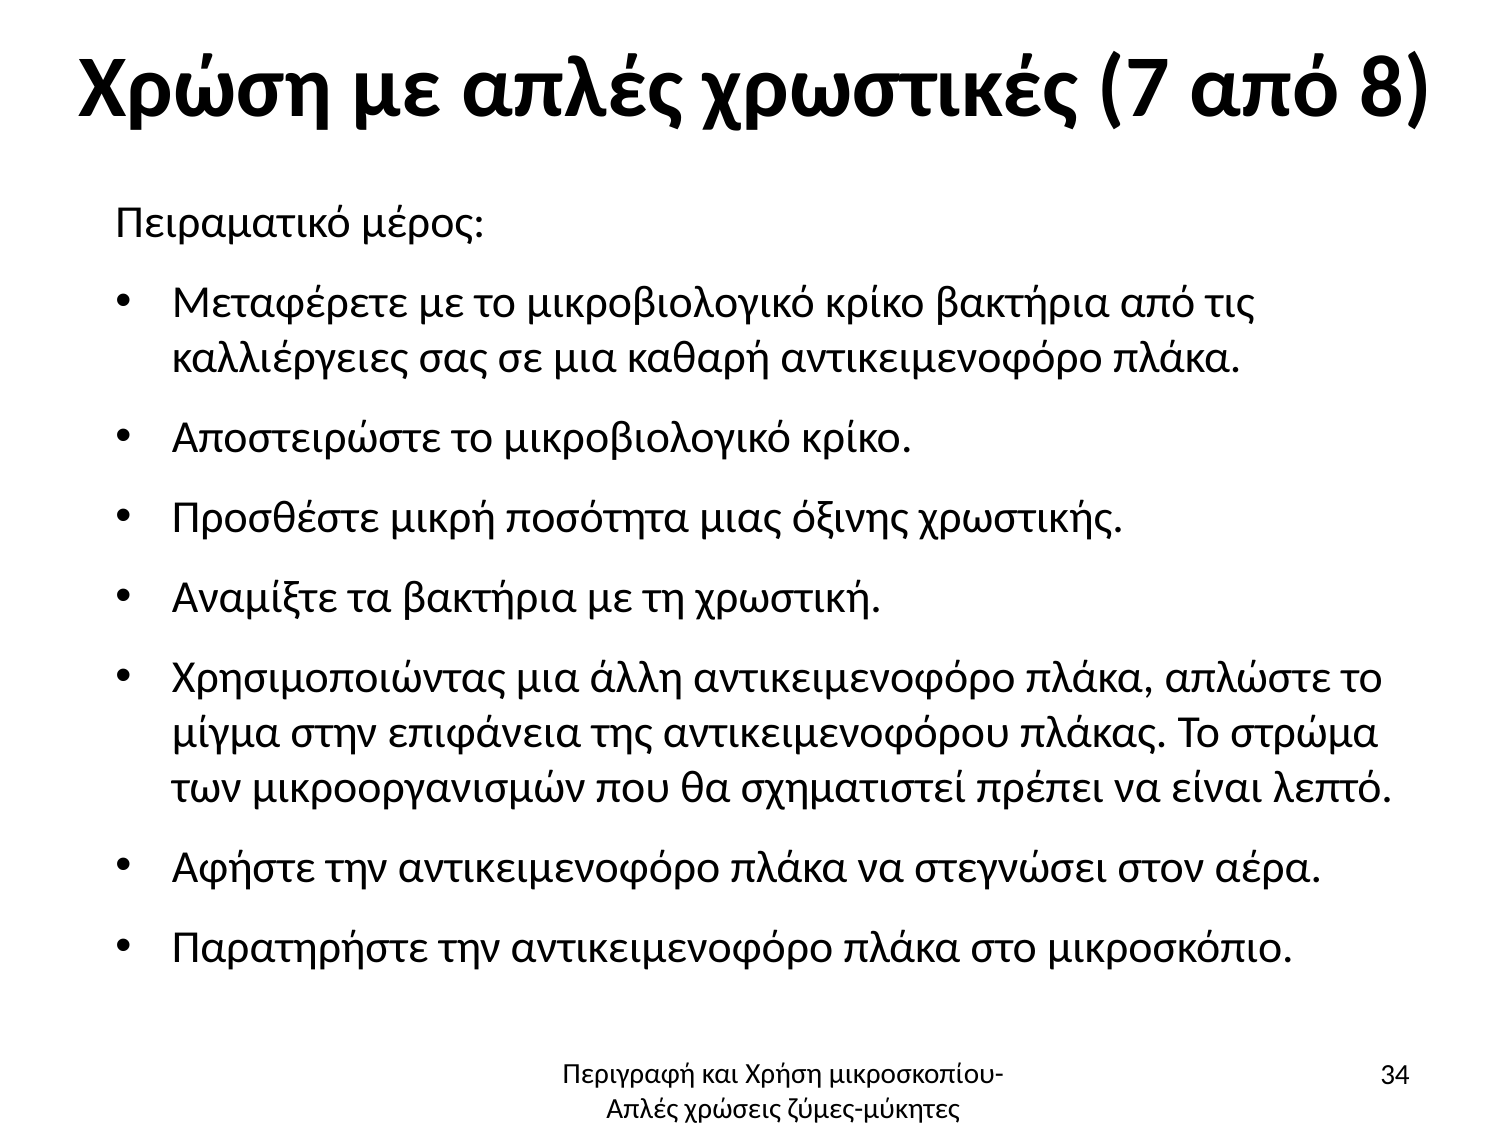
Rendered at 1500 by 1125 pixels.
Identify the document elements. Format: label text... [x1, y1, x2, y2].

slide_number 34 [1074, 1042, 1425, 1103]
text_box Περιγραφή και Χρήση μικροσκοπίου-Απλές χρώσεις ζύμες-μύκητες [521, 1046, 1046, 1125]
list Πειραματικό μέρος: Μεταφέρετε με το μικρoβιoλoγικό κρίκο βακτήρια από τις καλλιέργειες σας σε μια καθαρή αντικειμενοφόρο πλάκα. Αποστειρώστε το μικροβιολογικό κρίκο. Προσθέστε μικρή ποσότητα μιας όξινης χρωστικής. Αναμίξτε τα βακτήρια με τη χρωστική. Χρησιμοποιώντας μια άλλη αντικειμενοφόρο πλάκα, απλώστε το μίγμα στην επιφάνεια της αντικειμενοφόρου πλάκας. Το στρώμα των μικροοργανισμών που θα σχηματιστεί πρέπει να είναι λεπτό. Αφήστε την αντικειμενοφόρο πλάκα να στεγνώσει στον αέρα. Παρατηρήστε την αντικειμενοφόρο πλάκα στο μικροσκόπιο. [100, 184, 1438, 1012]
title Χρώση με απλές χρωστικές (7 από 8) [64, 7, 1447, 173]
